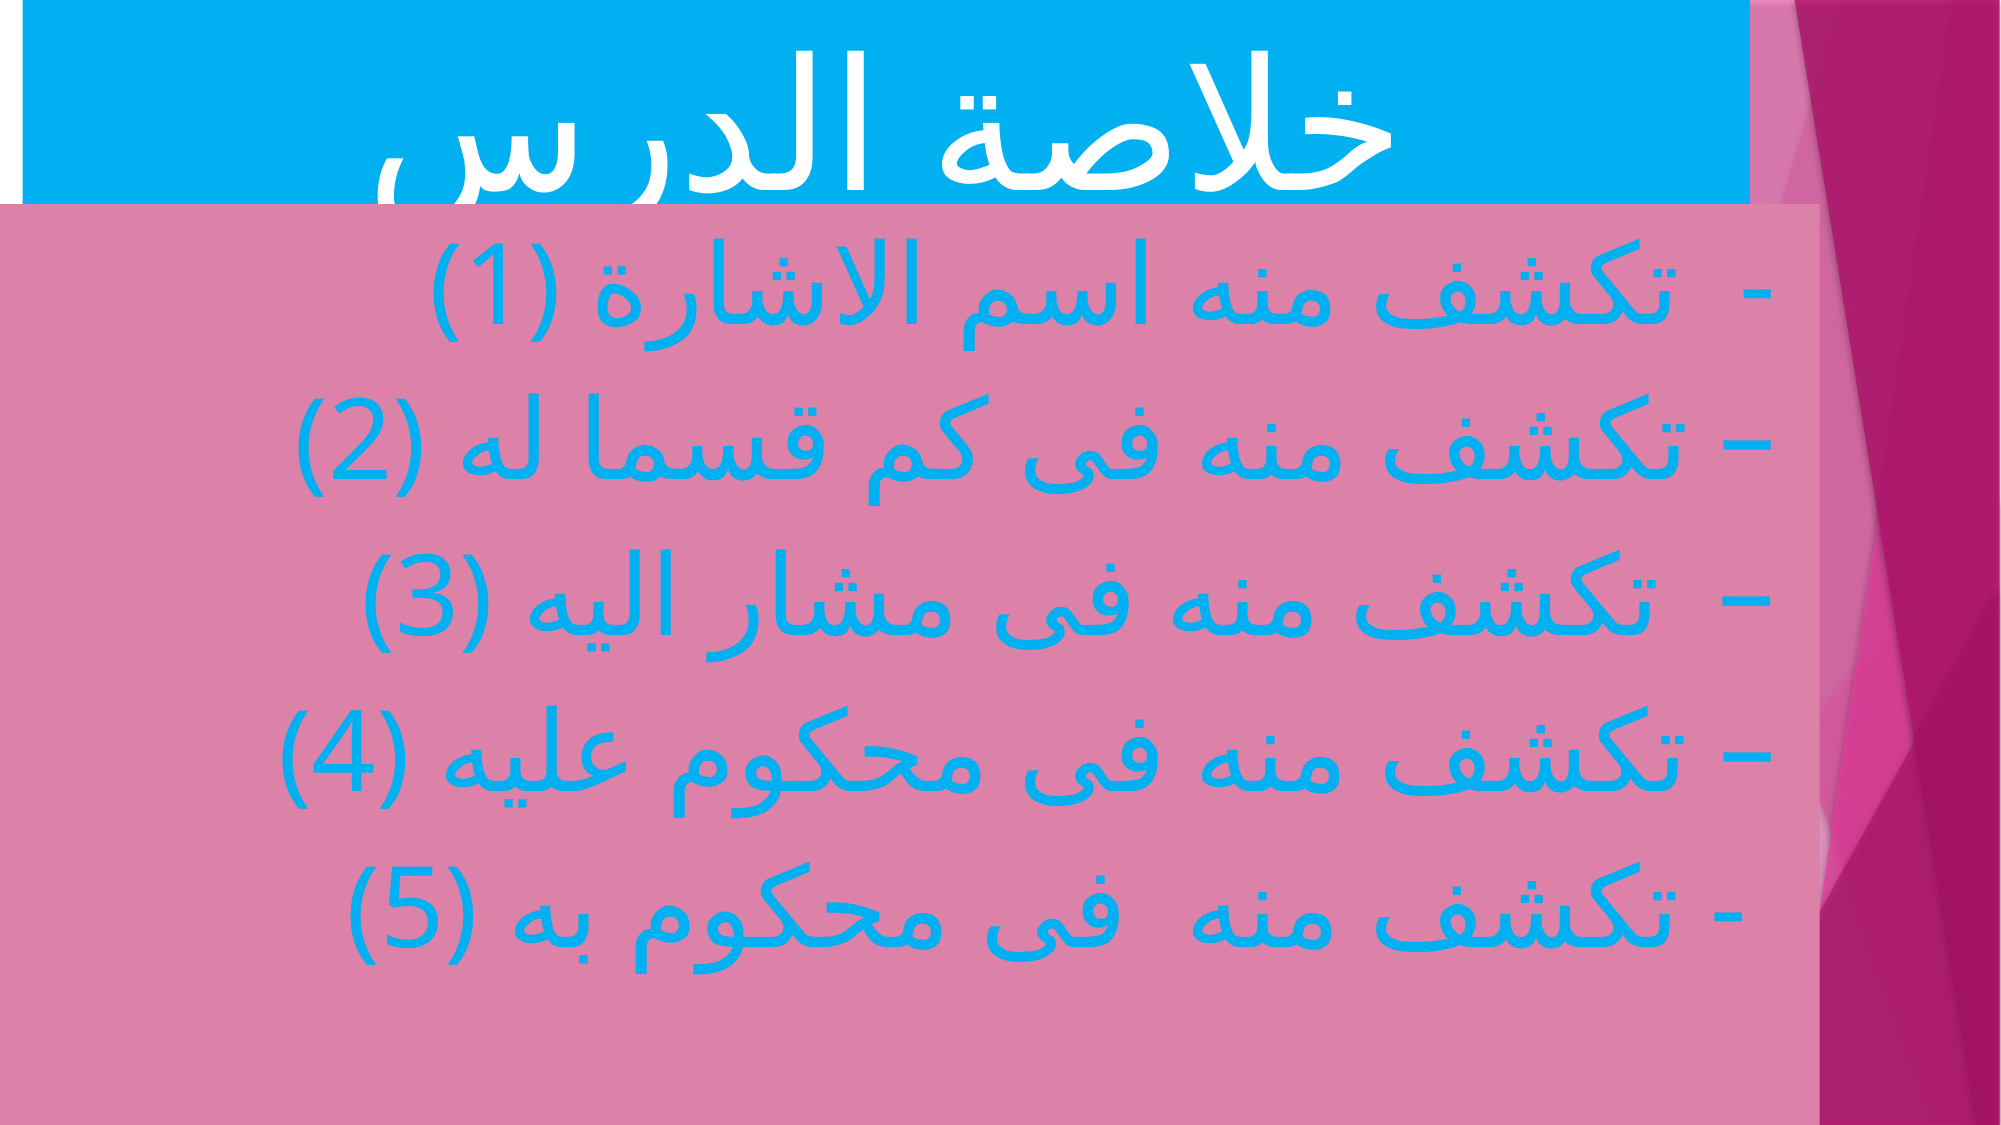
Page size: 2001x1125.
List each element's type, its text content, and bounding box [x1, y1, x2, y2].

title خلاصة الدرس (সারসংক্ষেপ) [22, 0, 1750, 204]
list (1) تكشف منه اسم الاشارة - (2) تكشف منه فى كم قسما له – (3) تكشف منه فى مشار اليه – (4) تكشف منه فى محكوم عليه – (5) تكشف منه فى محكوم به - [0, 204, 1820, 1125]
